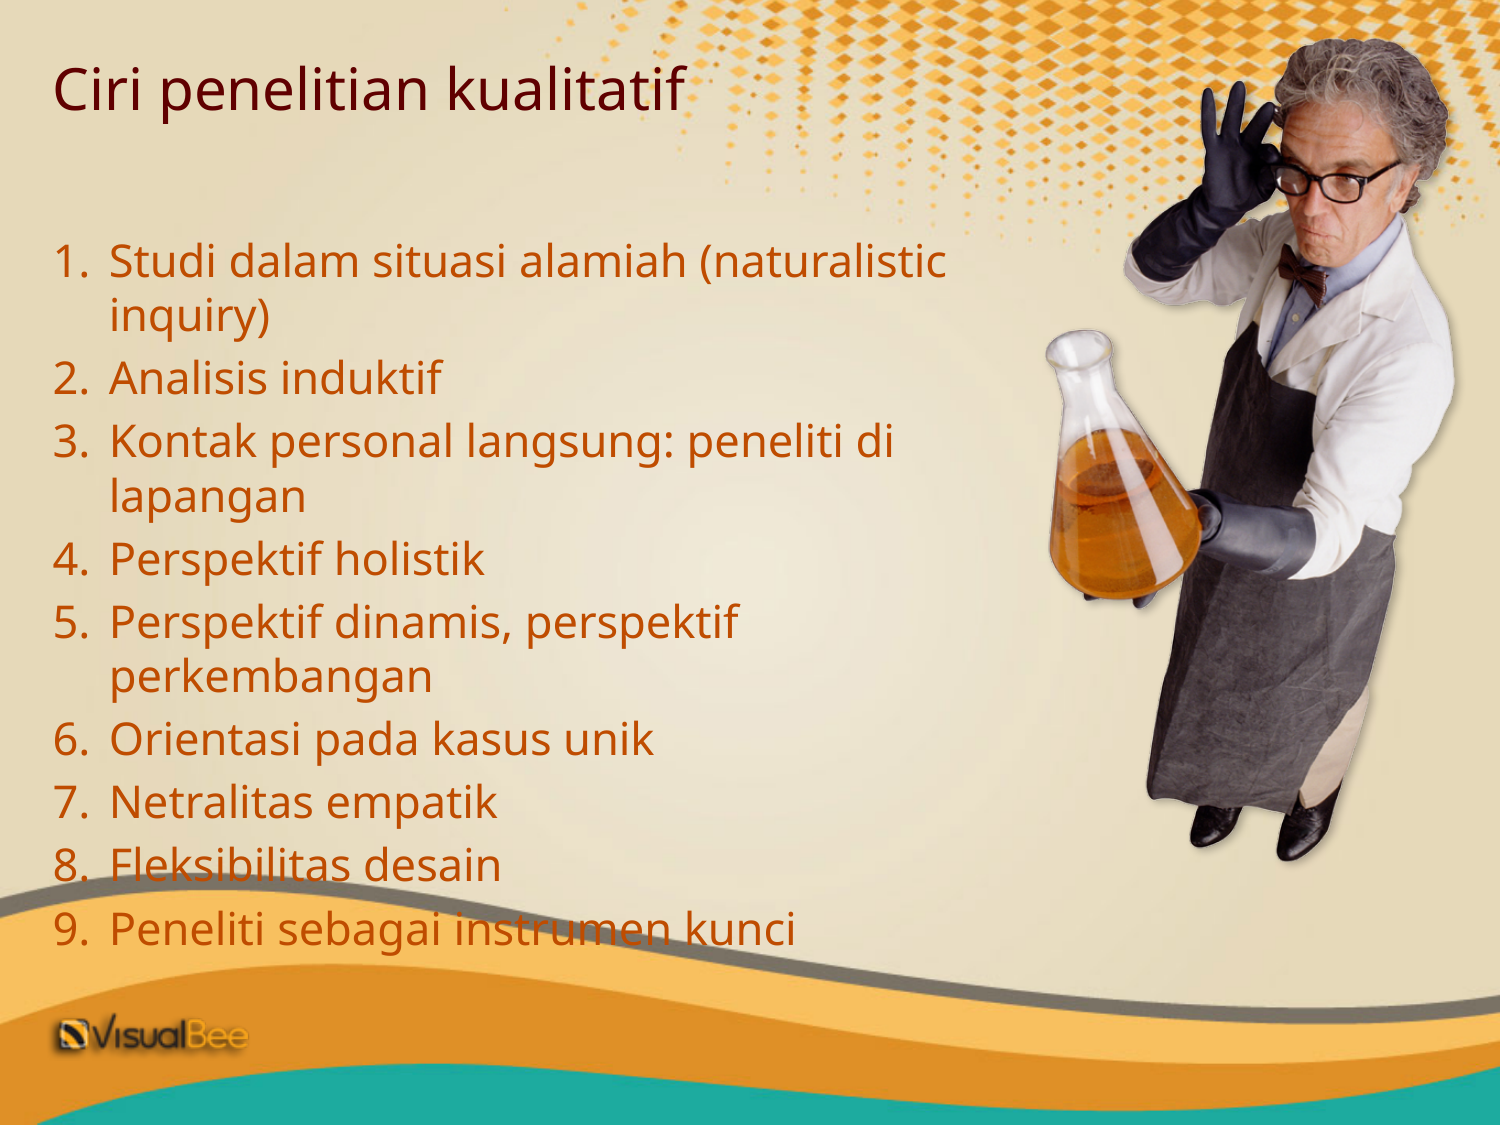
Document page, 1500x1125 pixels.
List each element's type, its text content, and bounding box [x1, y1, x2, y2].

title Ciri penelitian kualitatif [37, 0, 1000, 175]
picture [0, 0, 1500, 1125]
list Studi dalam situasi alamiah (naturalistic inquiry) Analisis induktif Kontak personal langsung: peneliti di lapangan Perspektif holistik Perspektif dinamis, perspektif perkembangan Orientasi pada kasus unik Netralitas empatik Fleksibilitas desain Peneliti sebagai instrumen kunci [37, 224, 1000, 875]
